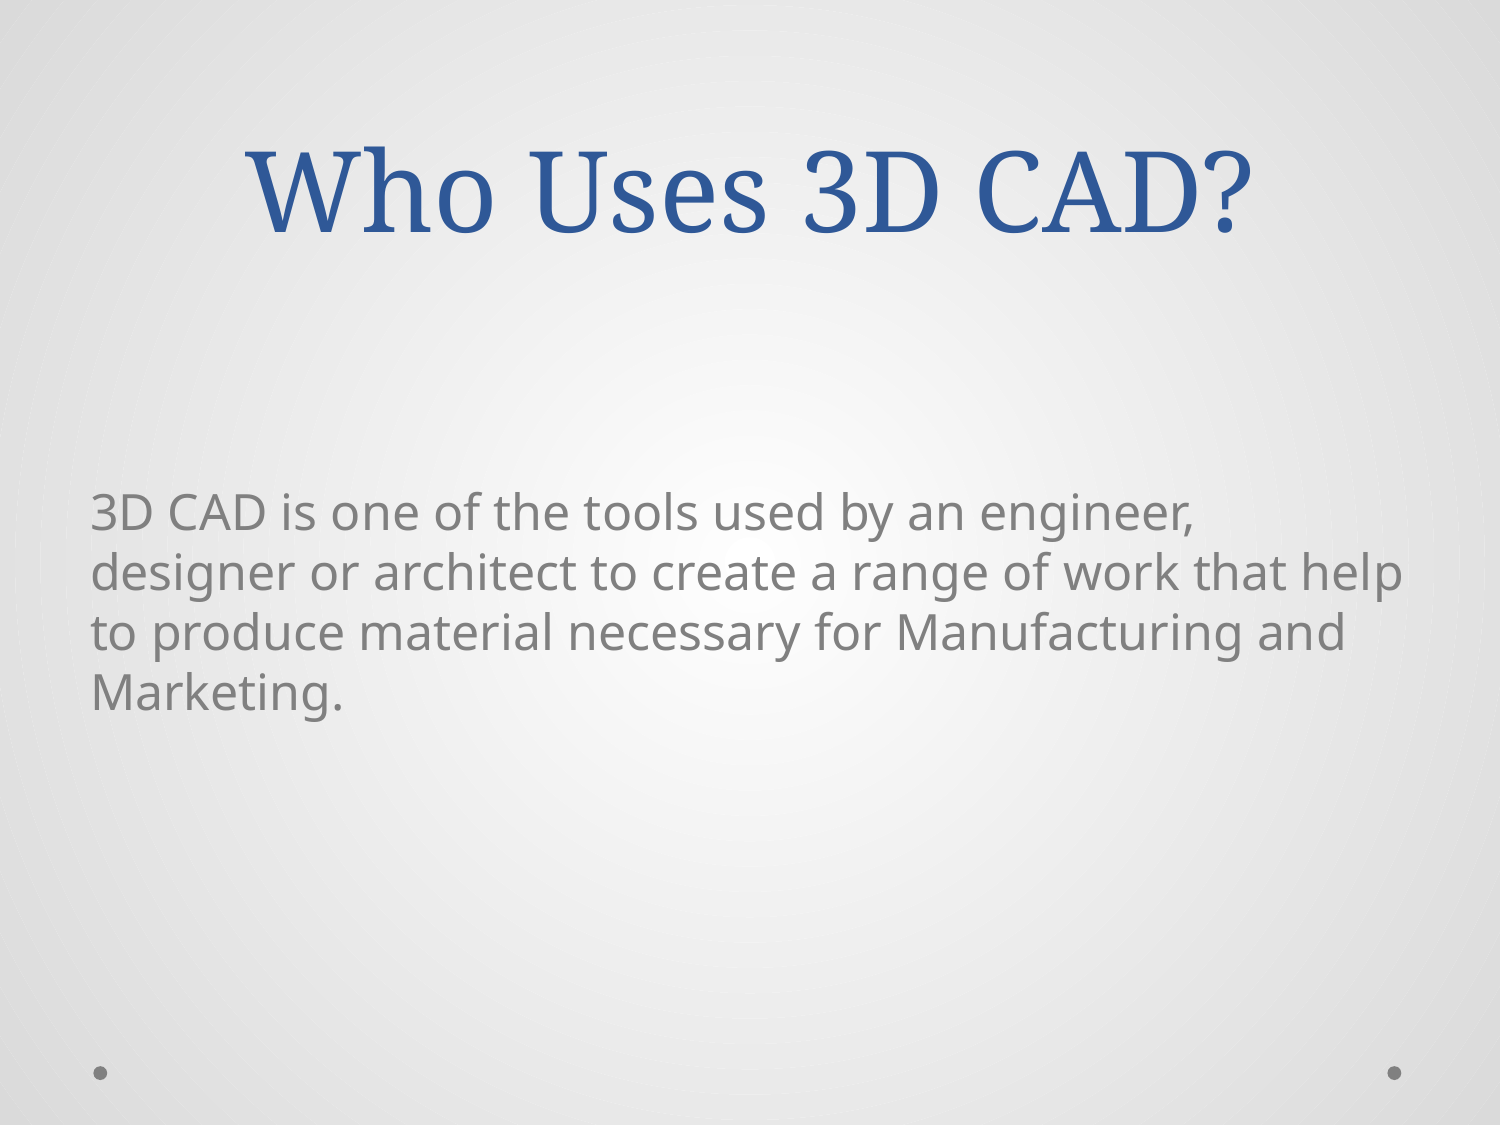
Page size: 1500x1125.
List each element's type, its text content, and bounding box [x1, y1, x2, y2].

list 3D CAD is one of the tools used by an engineer, designer or architect to create a range of work that help to produce material necessary for Manufacturing and Marketing. [75, 262, 1425, 1005]
title Who Uses 3D CAD? [75, 0, 1425, 262]
